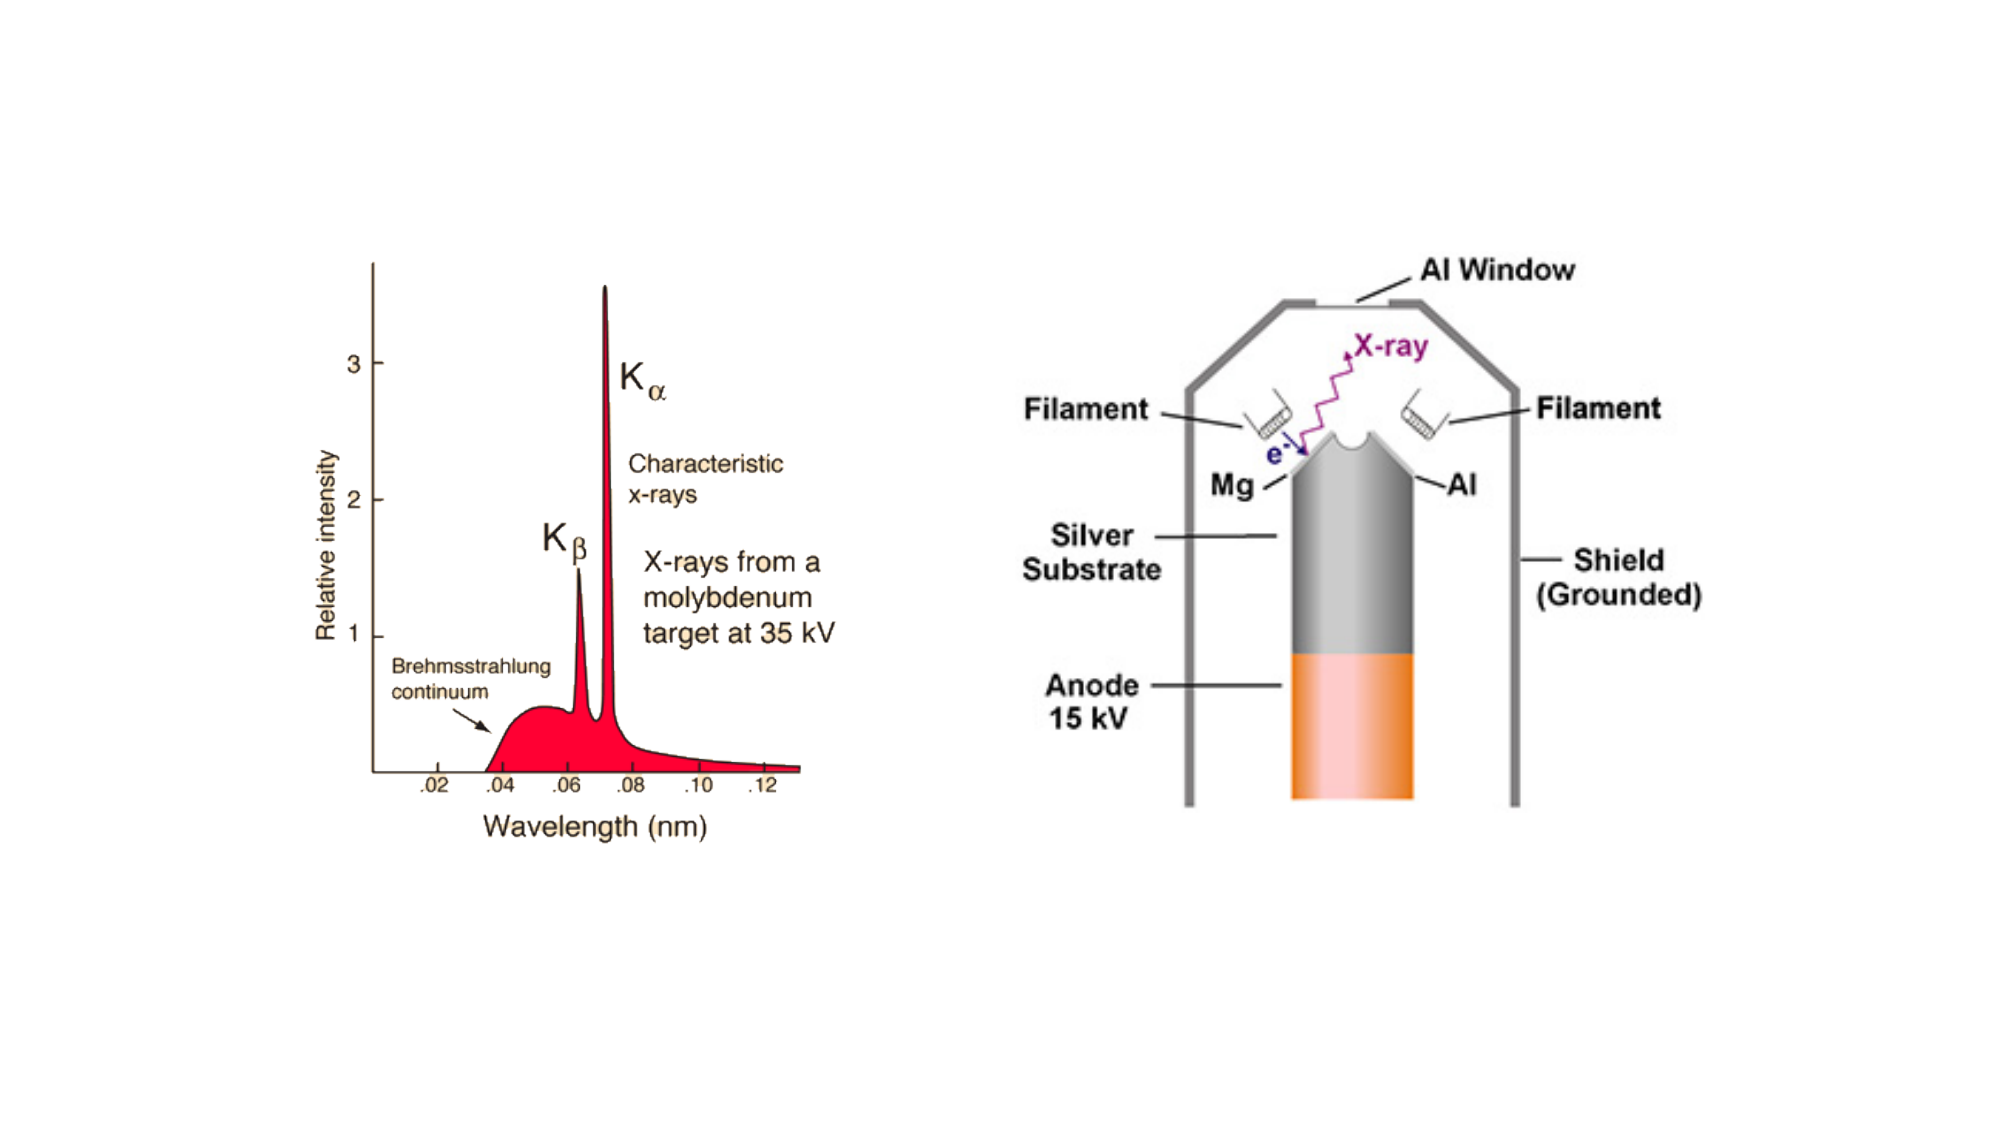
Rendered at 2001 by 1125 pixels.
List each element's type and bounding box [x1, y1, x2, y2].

list [1015, 251, 1705, 813]
picture [306, 248, 846, 850]
